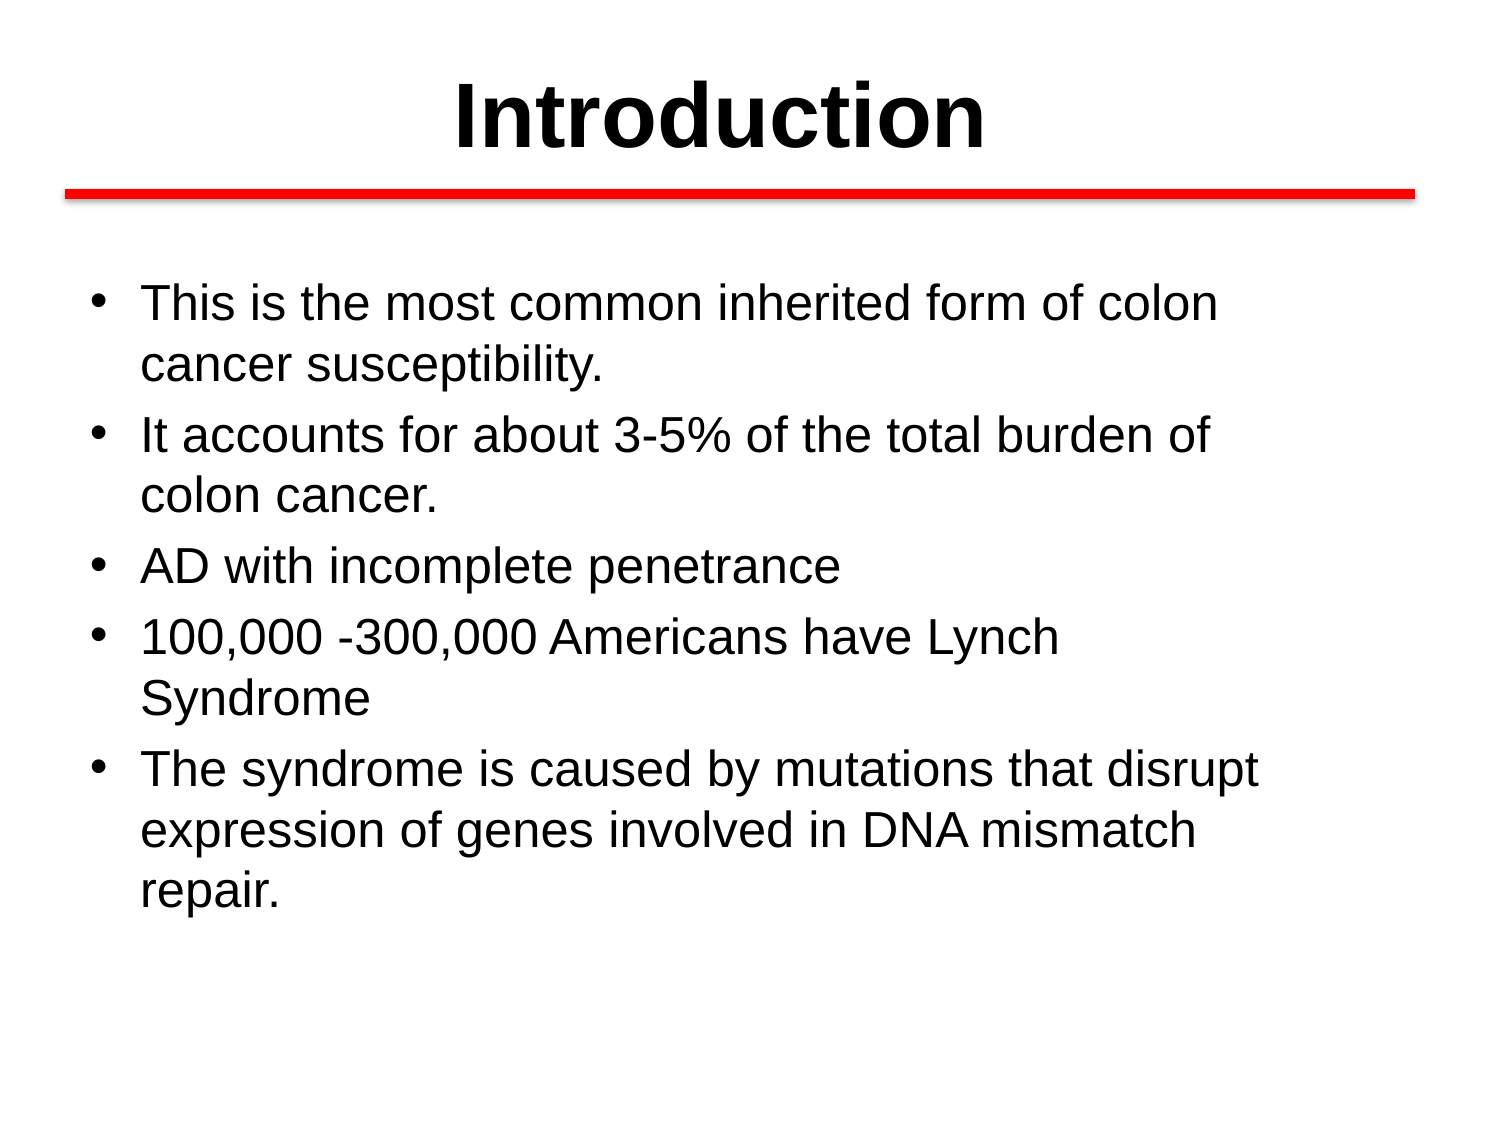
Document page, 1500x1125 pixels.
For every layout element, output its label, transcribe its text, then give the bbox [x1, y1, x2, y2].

text_box Introduction [17, 48, 1426, 199]
text_box This is the most common inherited form of colon cancer susceptibility. It accounts for about 3-5% of the total burden of colon cancer. AD with incomplete penetrance 100,000 -300,000 Americans have Lynch Syndrome The syndrome is caused by mutations that disrupt expression of genes involved in DNA mismatch repair. [75, 262, 1321, 928]
